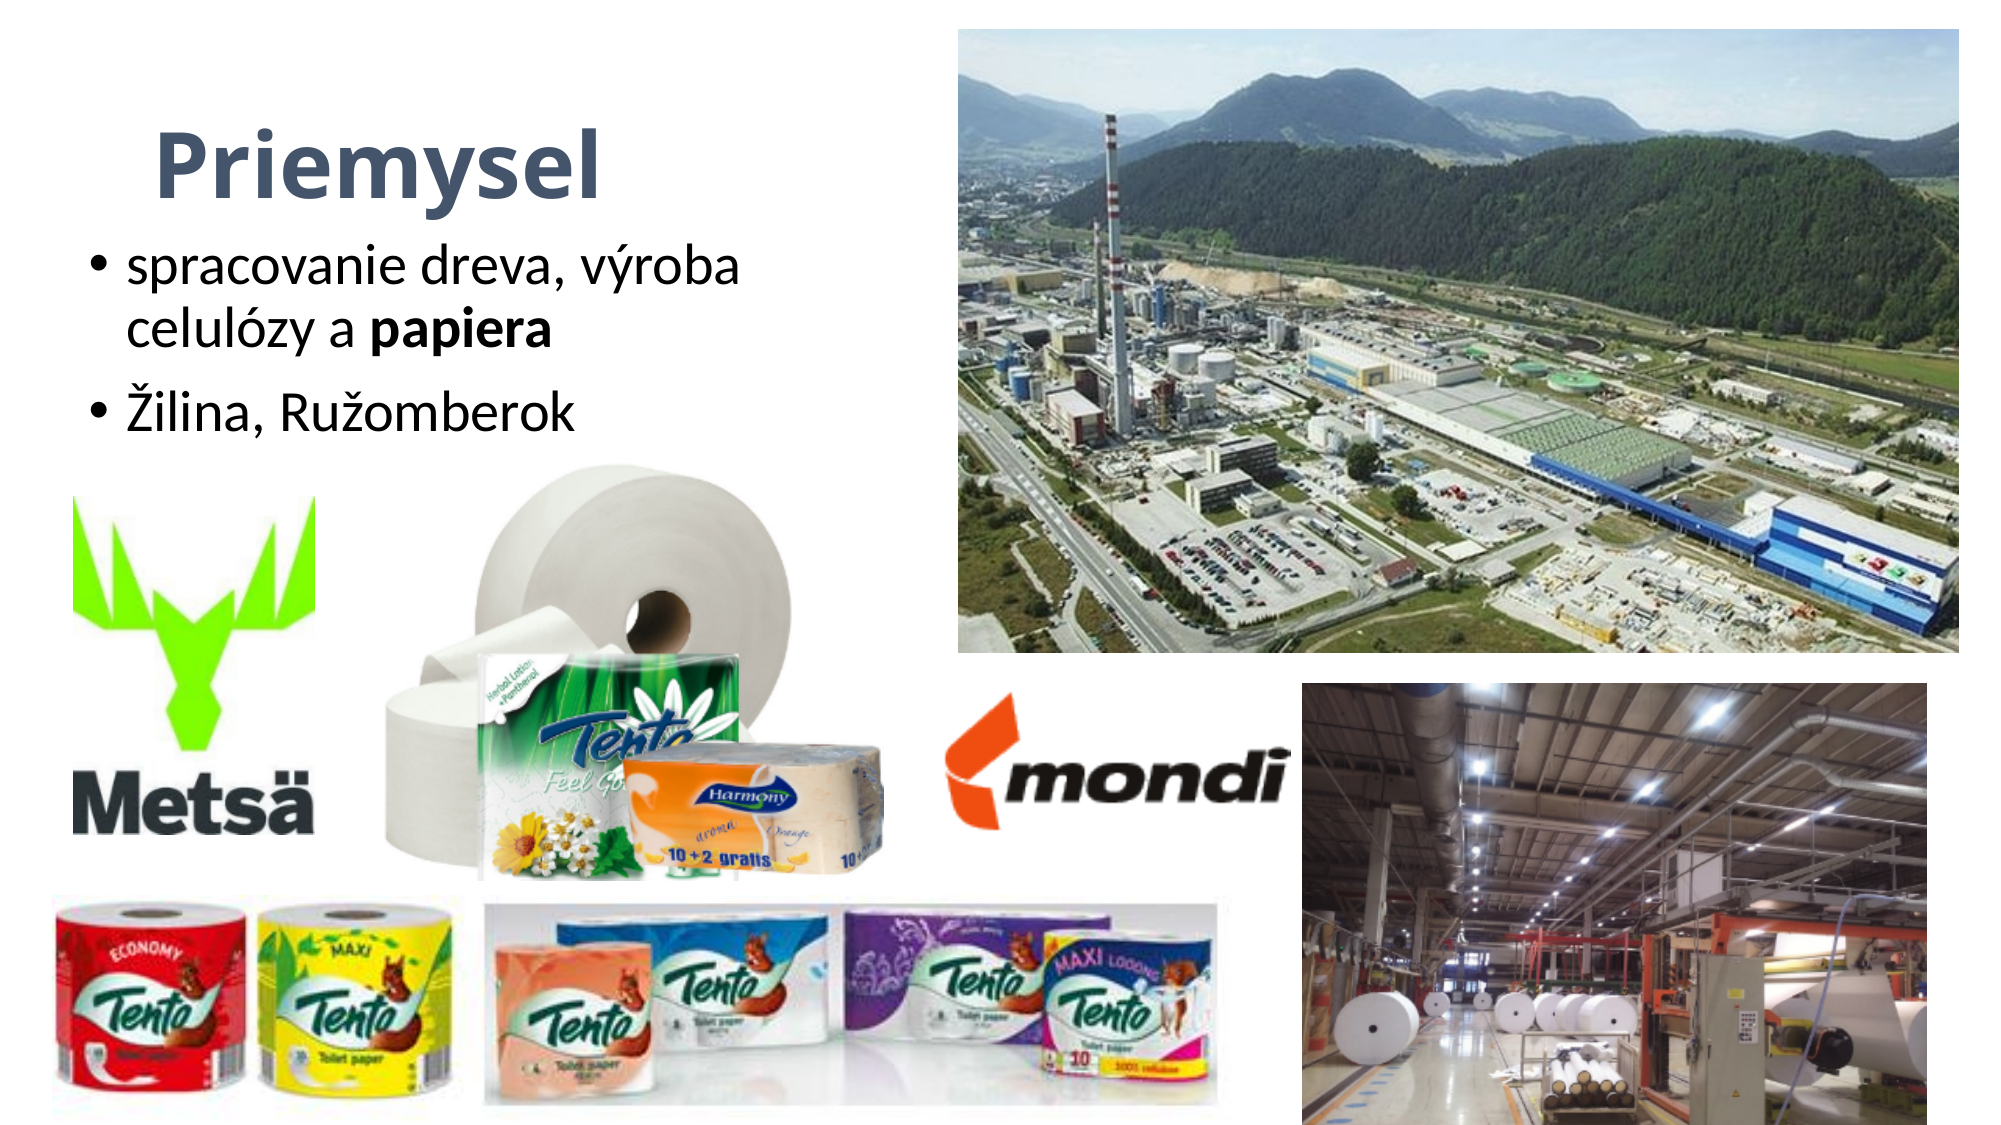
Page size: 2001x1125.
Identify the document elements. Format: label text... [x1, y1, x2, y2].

picture [52, 895, 1232, 1125]
picture [73, 496, 315, 835]
picture [958, 29, 1959, 653]
picture [1302, 683, 1927, 1125]
picture [374, 450, 884, 881]
picture [943, 690, 1291, 834]
list spracovanie dreva, výroba celulózy a papiera Žilina, Ružomberok [73, 227, 863, 895]
title Priemysel [137, 59, 958, 278]
